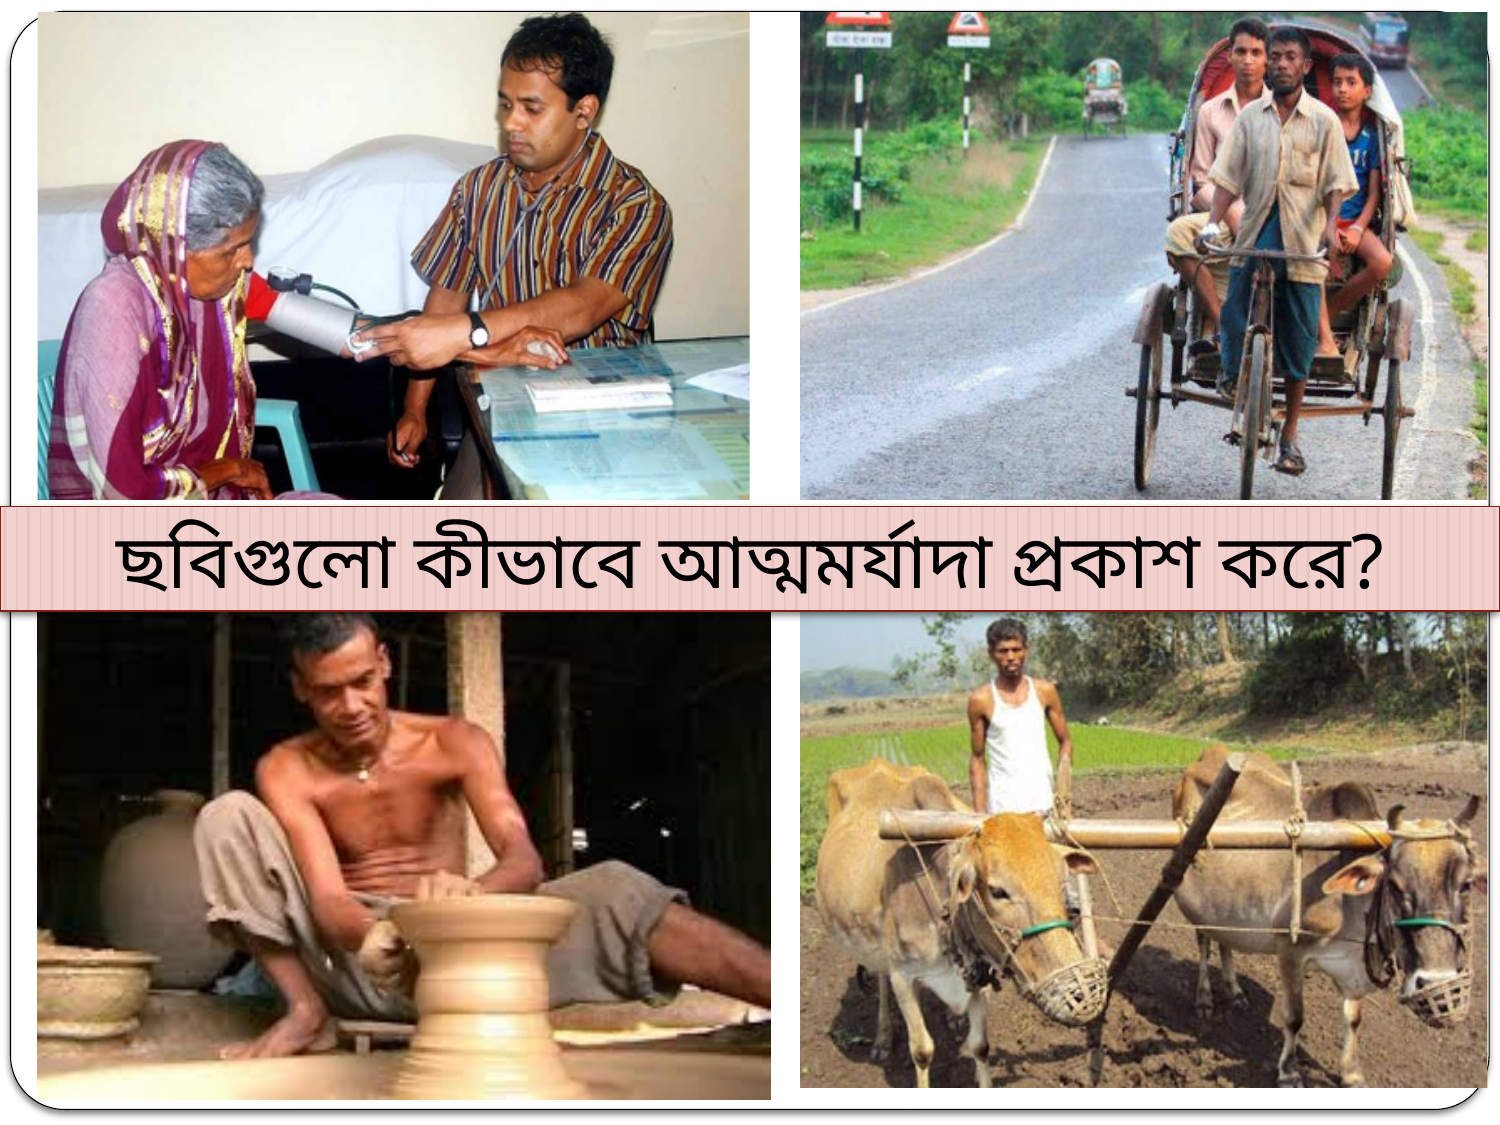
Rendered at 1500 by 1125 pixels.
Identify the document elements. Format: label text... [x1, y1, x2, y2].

picture [37, 11, 750, 501]
text_box ছবিগুলো কীভাবে আত্মমর্যাদা প্রকাশ করে? [0, 506, 1500, 612]
picture [37, 599, 771, 1101]
picture [799, 612, 1488, 1088]
picture [799, 11, 1488, 501]
